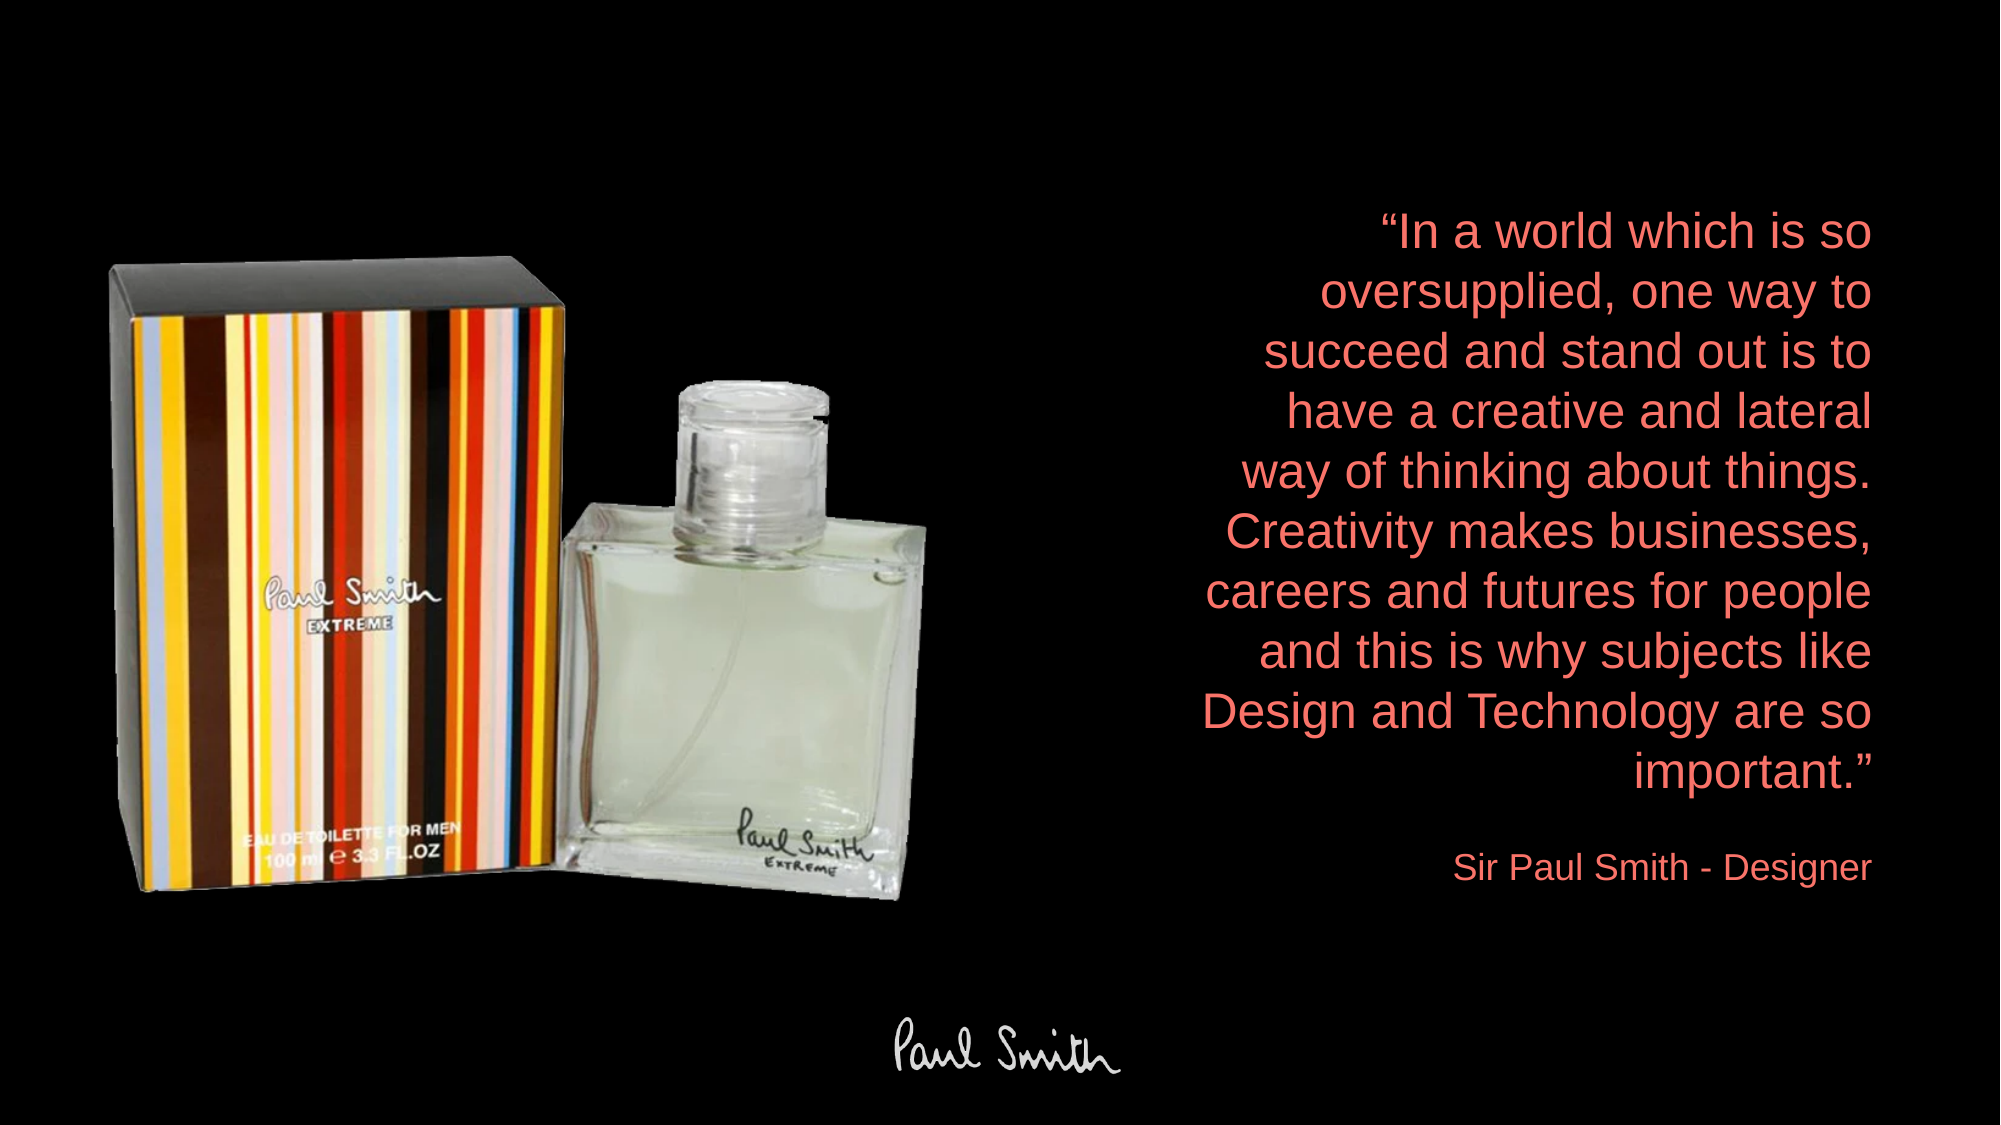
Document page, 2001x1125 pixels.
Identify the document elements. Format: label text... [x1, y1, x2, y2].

text_box [1137, 0, 2000, 1125]
picture [0, 0, 1145, 1125]
text_box “In a world which is so oversupplied, one way to succeed and stand out is to have a creative and lateral way of thinking about things. Creativity makes businesses, careers and futures for people and this is why subjects like Design and Technology are so important.” Sir Paul Smith - Designer [1185, 191, 1888, 896]
